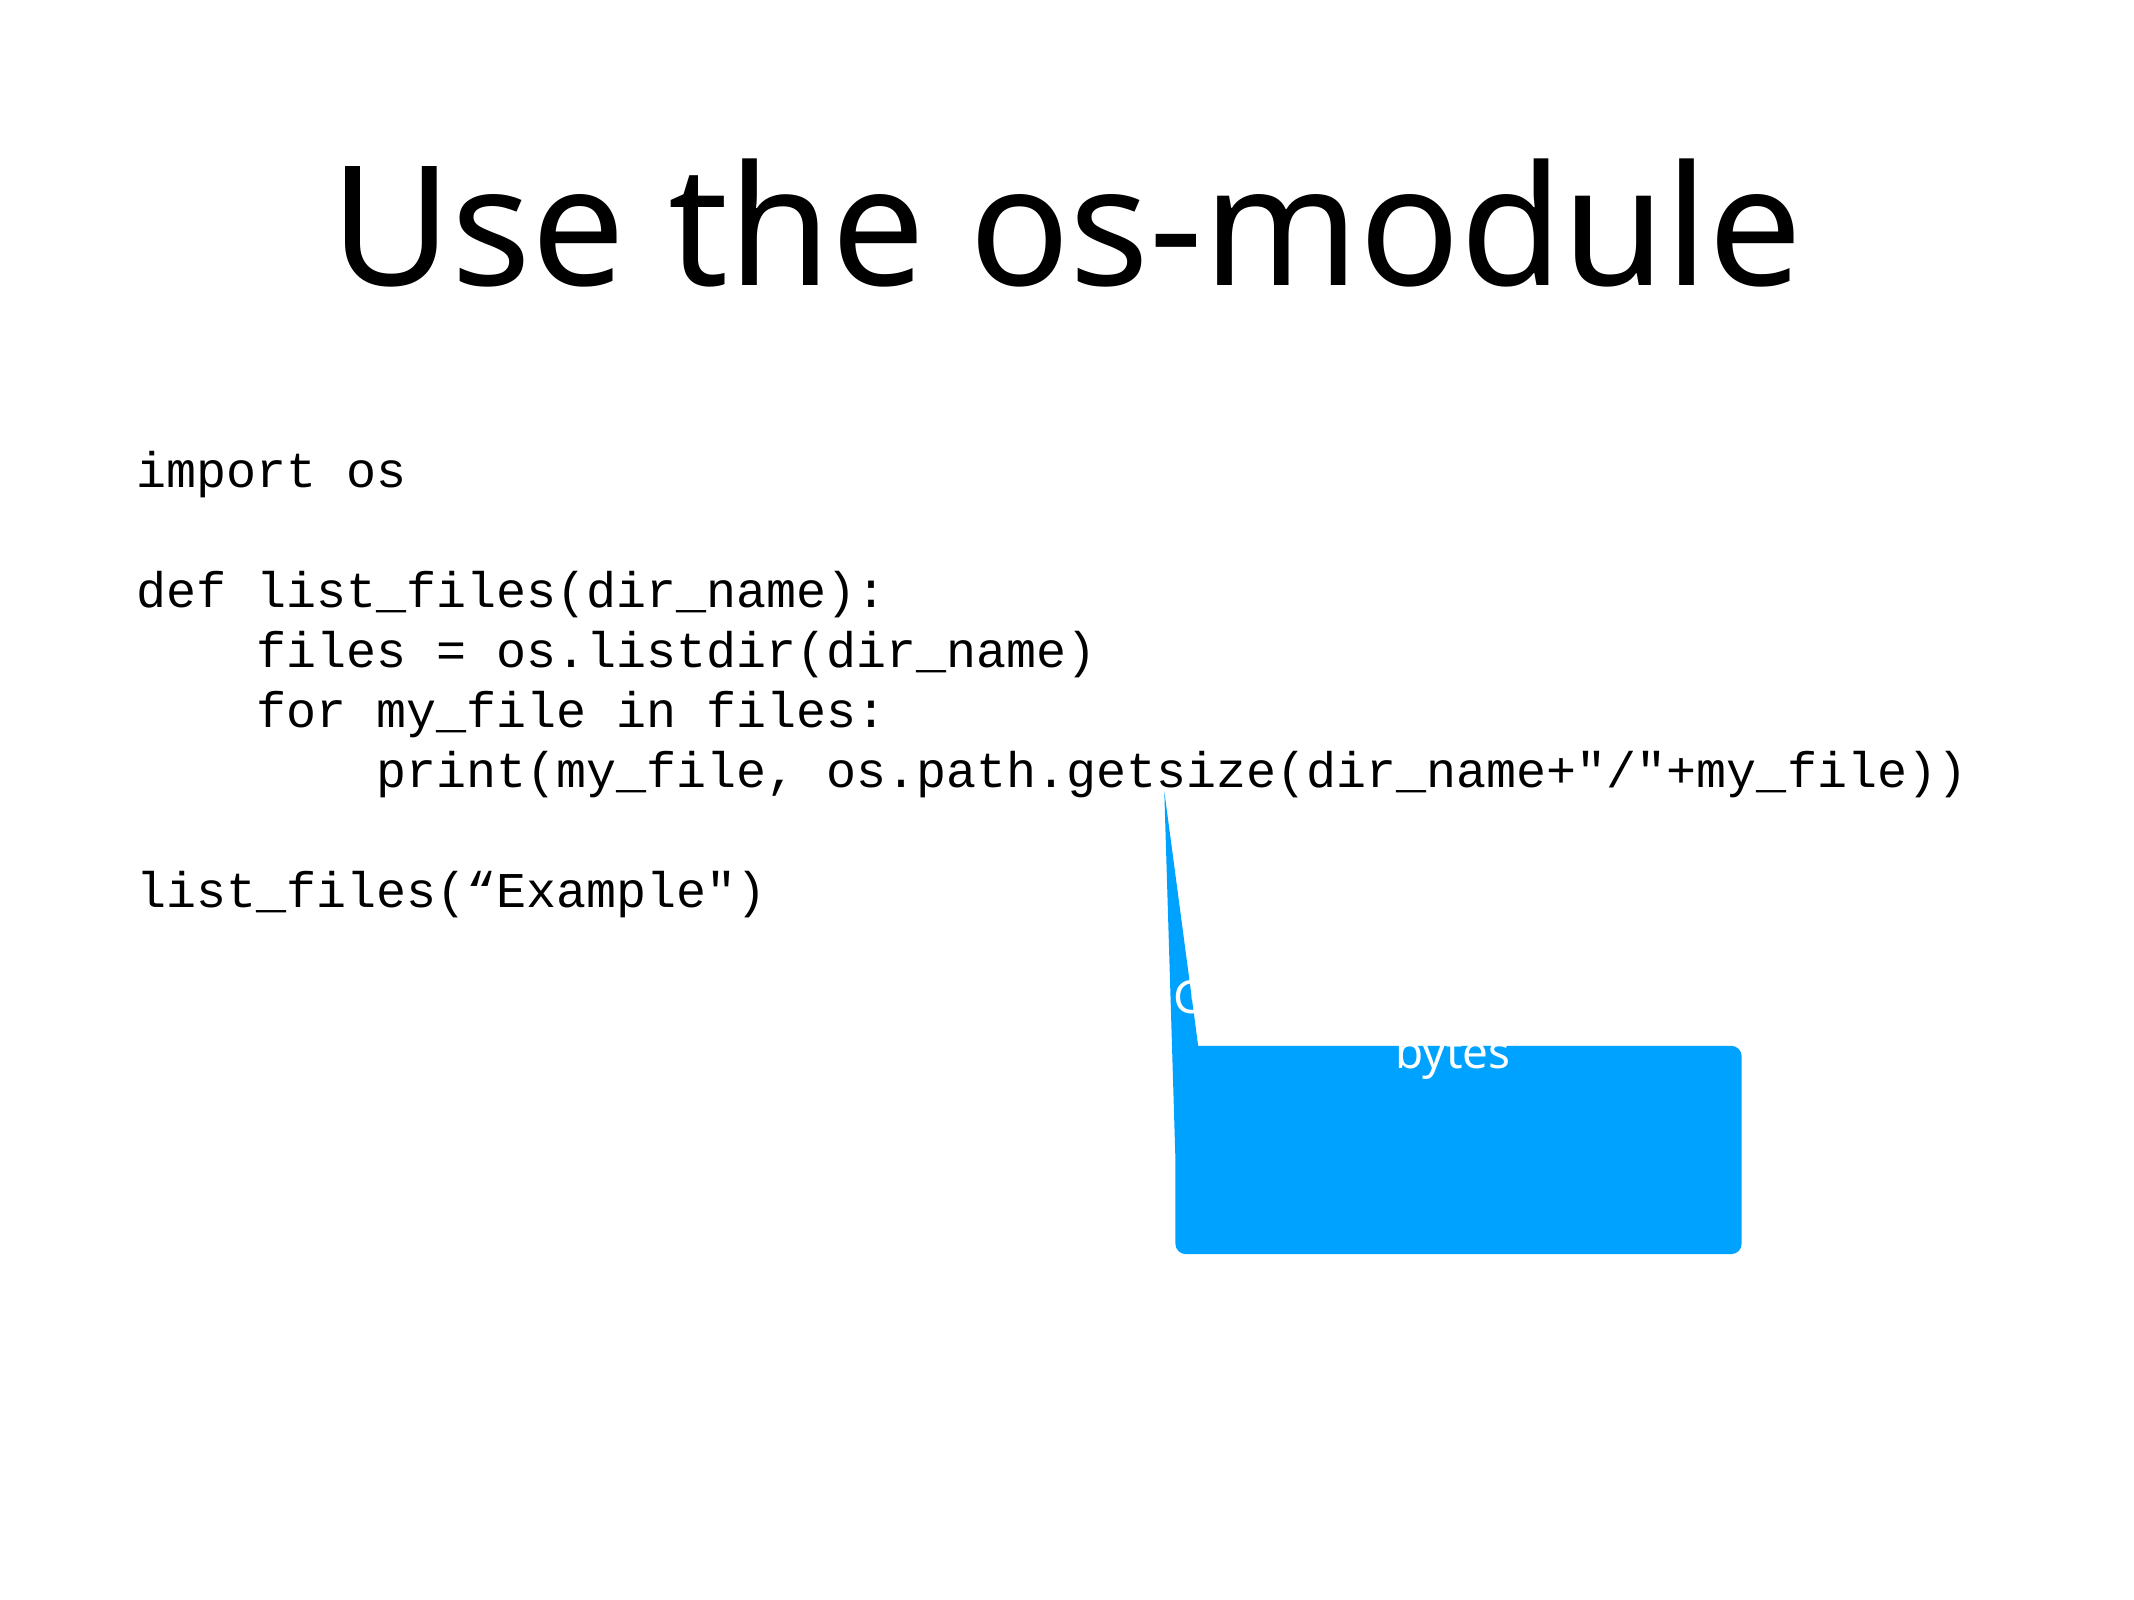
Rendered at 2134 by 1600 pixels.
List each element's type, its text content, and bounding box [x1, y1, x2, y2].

text_box Gives the size of the file in bytes [1164, 790, 1742, 1255]
title Use the os-module [155, 41, 1978, 397]
text_box import os def list_files(dir_name): files = os.listdir(dir_name) for my_file in files: print(my_file, os.path.getsize(dir_name+"/"+my_file)) list_files(“Example") [128, 428, 1975, 926]
